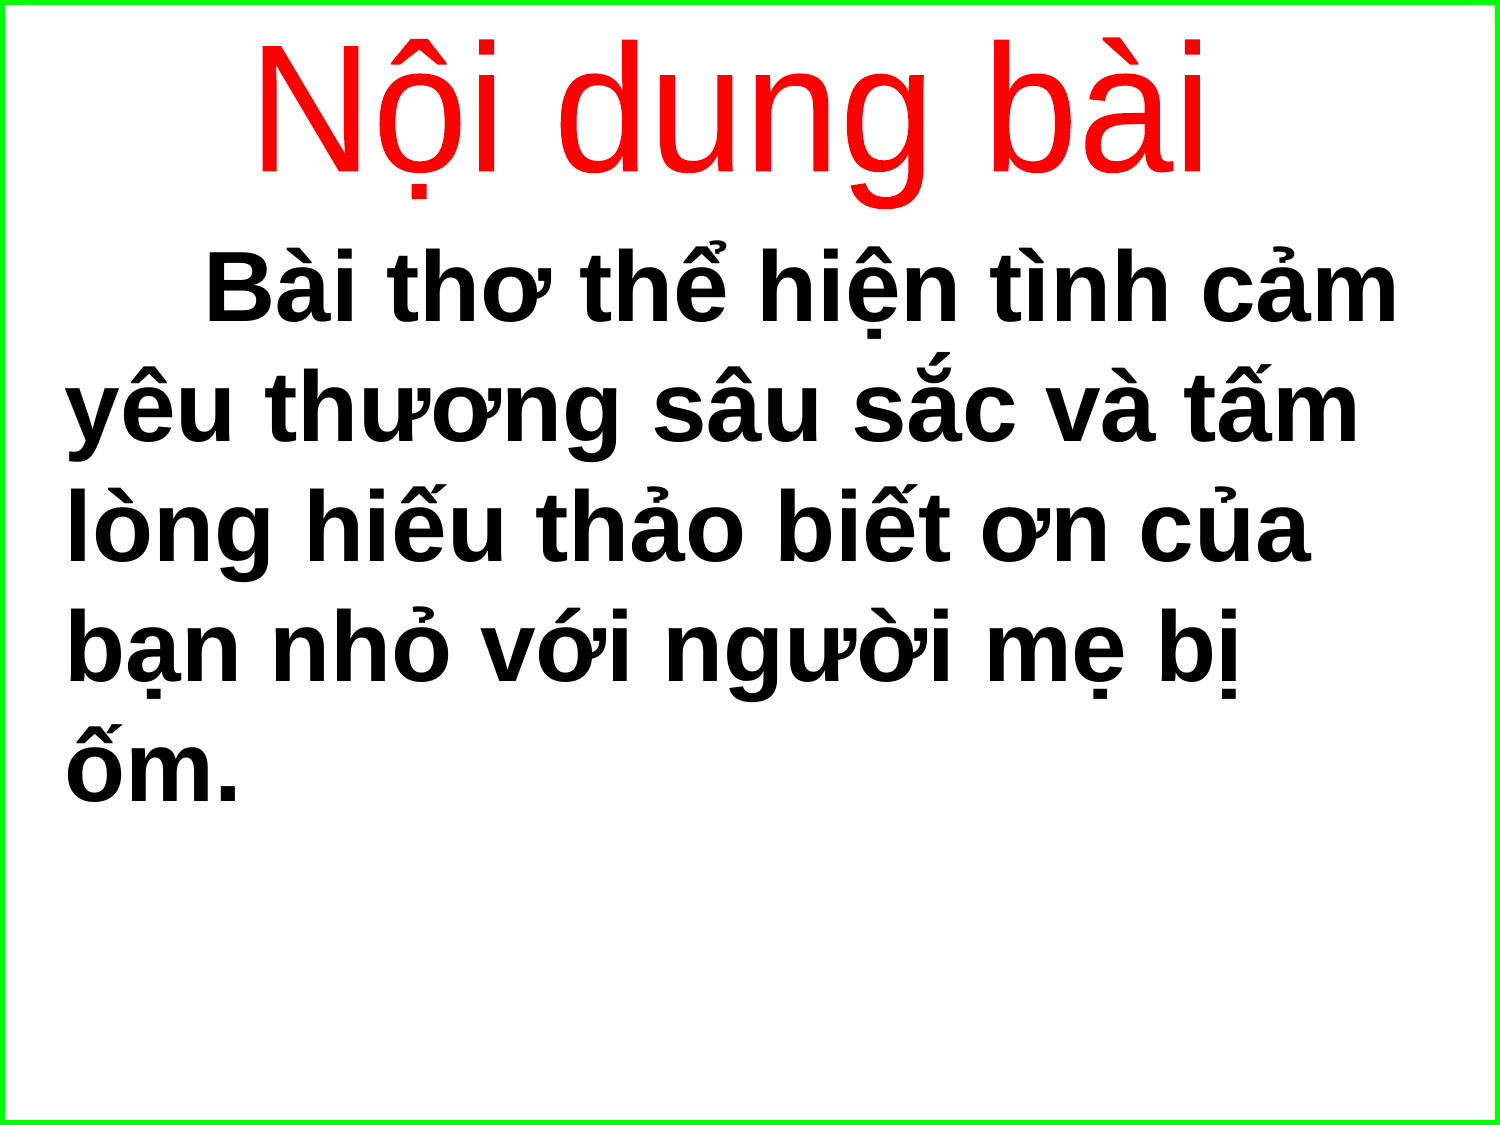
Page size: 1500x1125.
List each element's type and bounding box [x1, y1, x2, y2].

text_box [0, 0, 1500, 1125]
